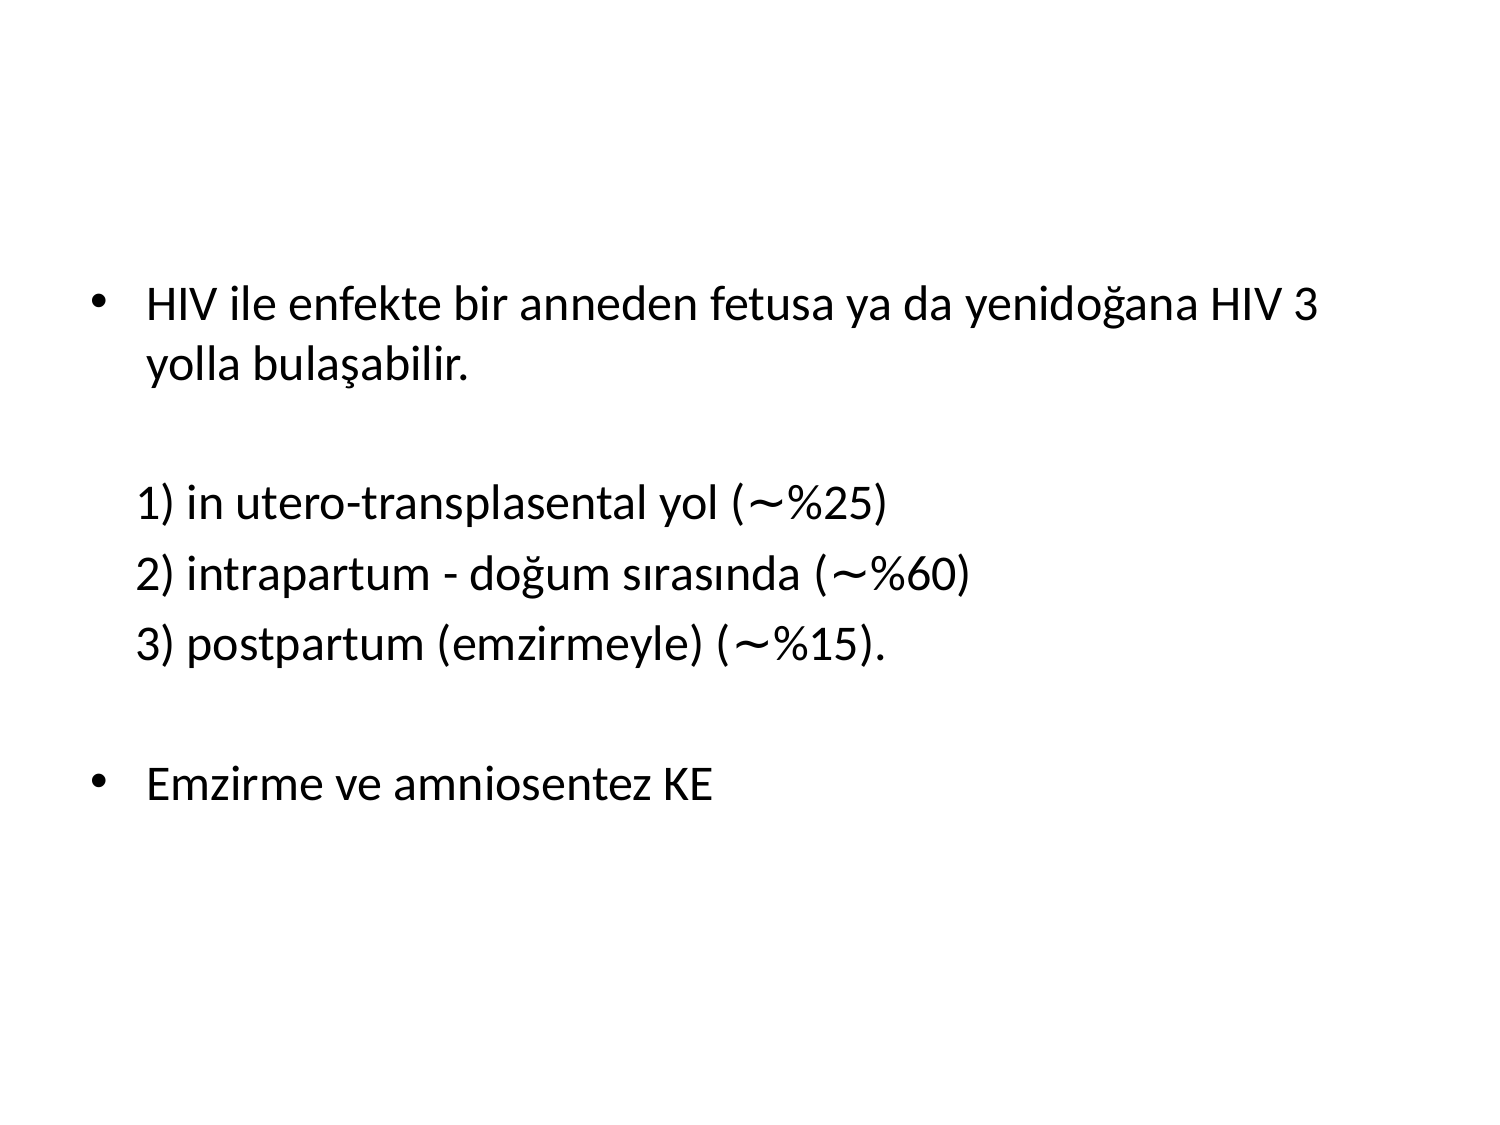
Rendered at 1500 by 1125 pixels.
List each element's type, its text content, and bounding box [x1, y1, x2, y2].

list HIV ile enfekte bir anneden fetusa ya da yenidoğana HIV 3 yolla bulaşabilir. 1) in utero-transplasental yol (∼%25) 2) intrapartum - doğum sırasında (∼%60) 3) postpartum (emzirmeyle) (∼%15). Emzirme ve amniosentez KE [75, 262, 1425, 1005]
